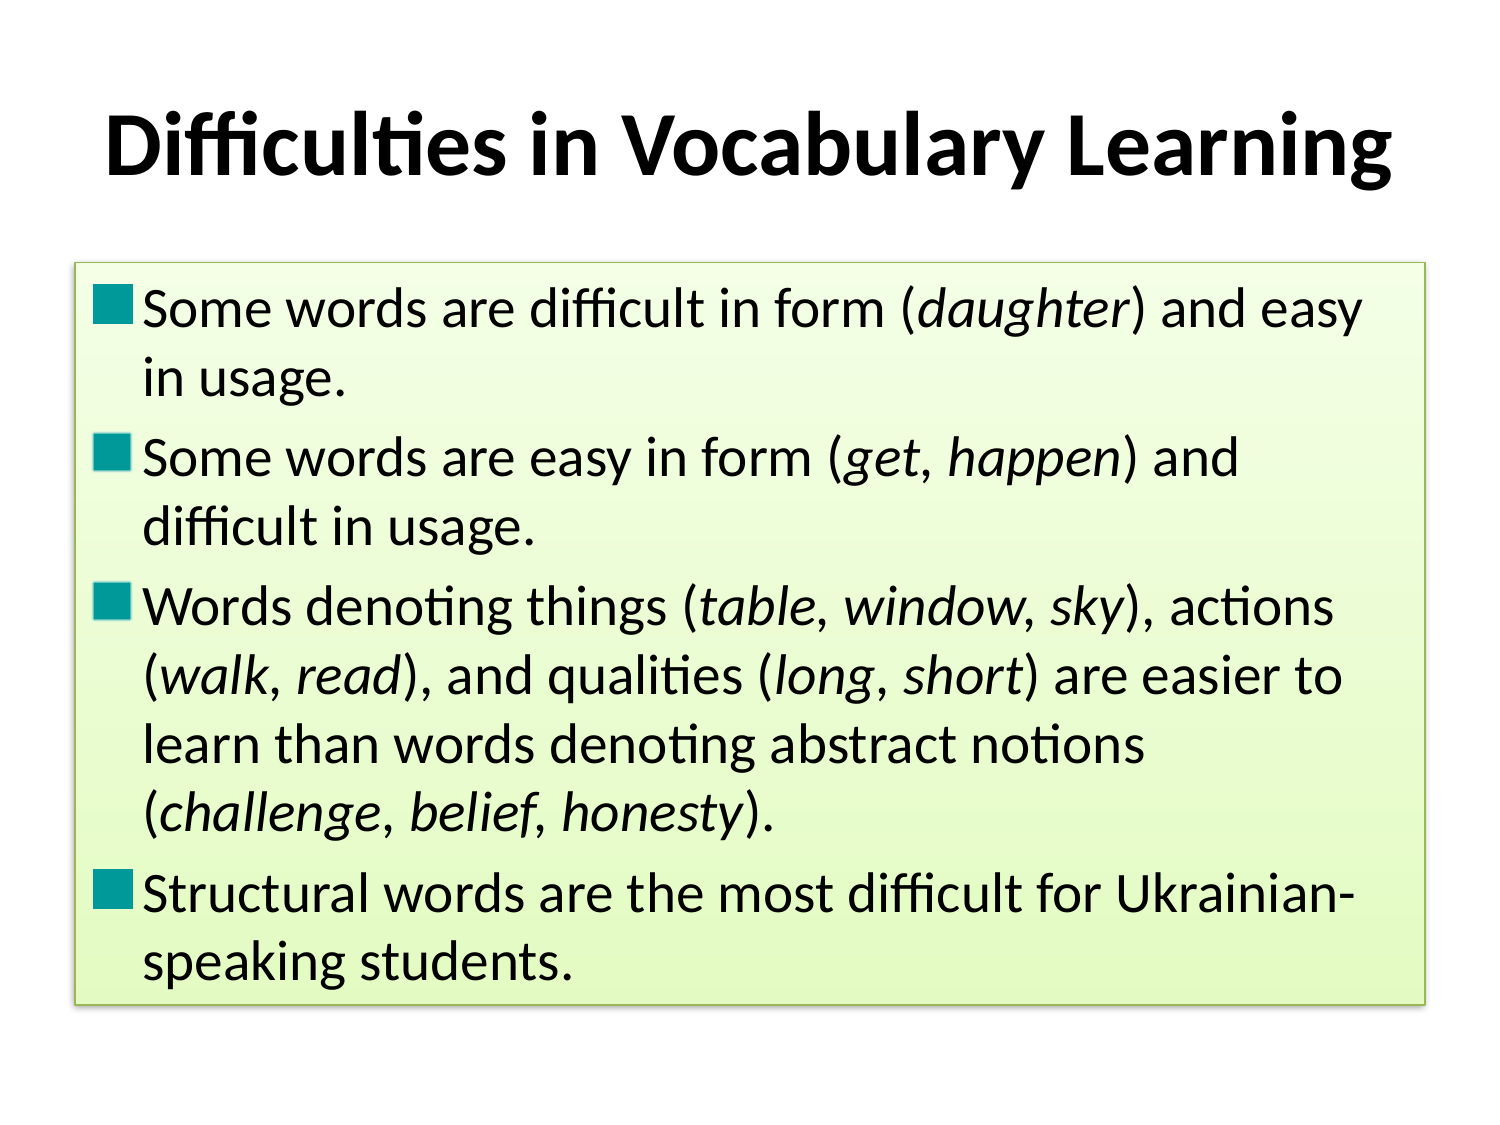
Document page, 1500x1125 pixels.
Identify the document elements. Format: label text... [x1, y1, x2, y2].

picture [90, 579, 137, 626]
picture [90, 865, 137, 913]
picture [90, 280, 137, 328]
list Some words are difficult in form (daughter) and easy in usage. Some words are easy in form (get, happen) and difficult in usage. Words denoting things (table, window, sky), actions (walk, read), and qualities (long, short) are easier to learn than words denoting abstract notions (challenge, belief, honesty). Structural words are the most difficult for Ukrainian-speaking students. [74, 262, 1426, 1006]
picture [90, 430, 137, 477]
title Difficulties in Vocabulary Learning [75, 45, 1425, 233]
